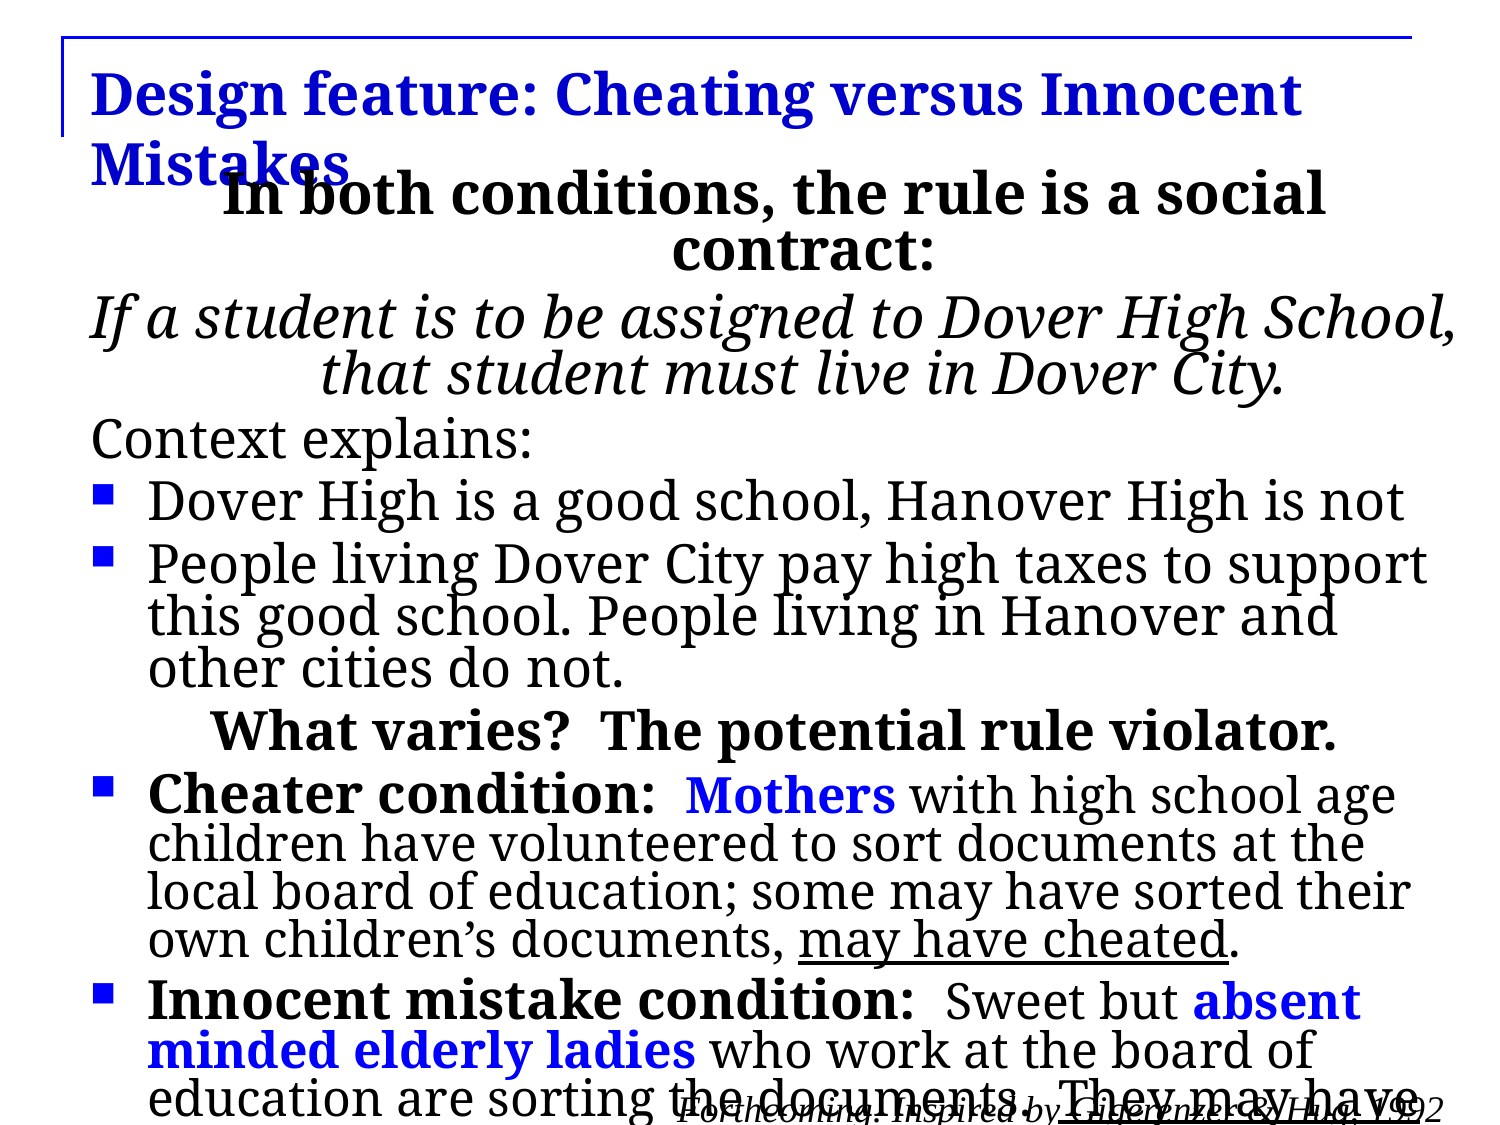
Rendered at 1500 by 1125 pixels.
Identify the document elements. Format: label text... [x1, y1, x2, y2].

list In both conditions, the rule is a social contract: If a student is to be assigned to Dover High School, that student must live in Dover City. Context explains: Dover High is a good school, Hanover High is not People living Dover City pay high taxes to support this good school. People living in Hanover and other cities do not. What varies? The potential rule violator. Cheater condition: Mothers with high school age children have volunteered to sort documents at the local board of education; some may have sorted their own children’s documents, may have cheated. Innocent mistake condition: Sweet but absent minded elderly ladies who work at the board of education are sorting the documents. They may have made some mistakes. [74, 162, 1476, 1125]
text_box Forthcoming. Inspired by Gigerenzer & Hug, 1992 [662, 1077, 1488, 1125]
title Design feature: Cheating versus Innocent Mistakes [74, 49, 1426, 162]
